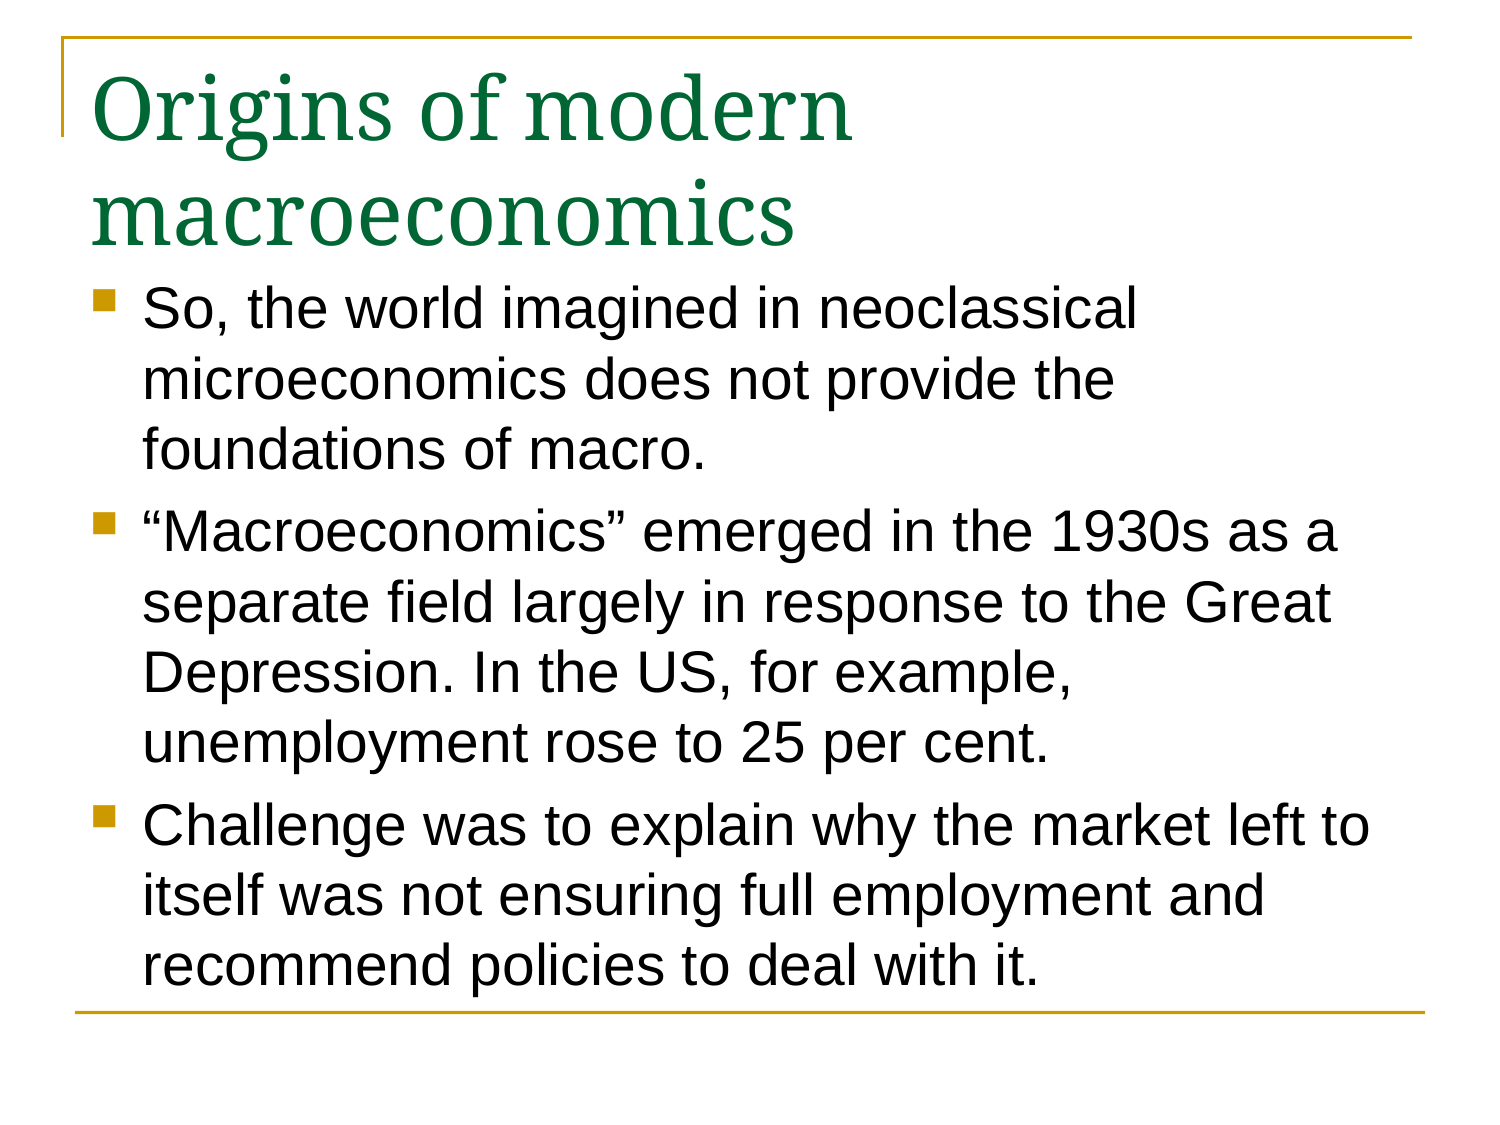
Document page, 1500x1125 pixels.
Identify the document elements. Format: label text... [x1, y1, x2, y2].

title Origins of modern macroeconomics [75, 45, 1425, 233]
list So, the world imagined in neoclassical microeconomics does not provide the foundations of macro. “Macroeconomics” emerged in the 1930s as a separate field largely in response to the Great Depression. In the US, for example, unemployment rose to 25 per cent. Challenge was to explain why the market left to itself was not ensuring full employment and recommend policies to deal with it. [75, 262, 1425, 1006]
